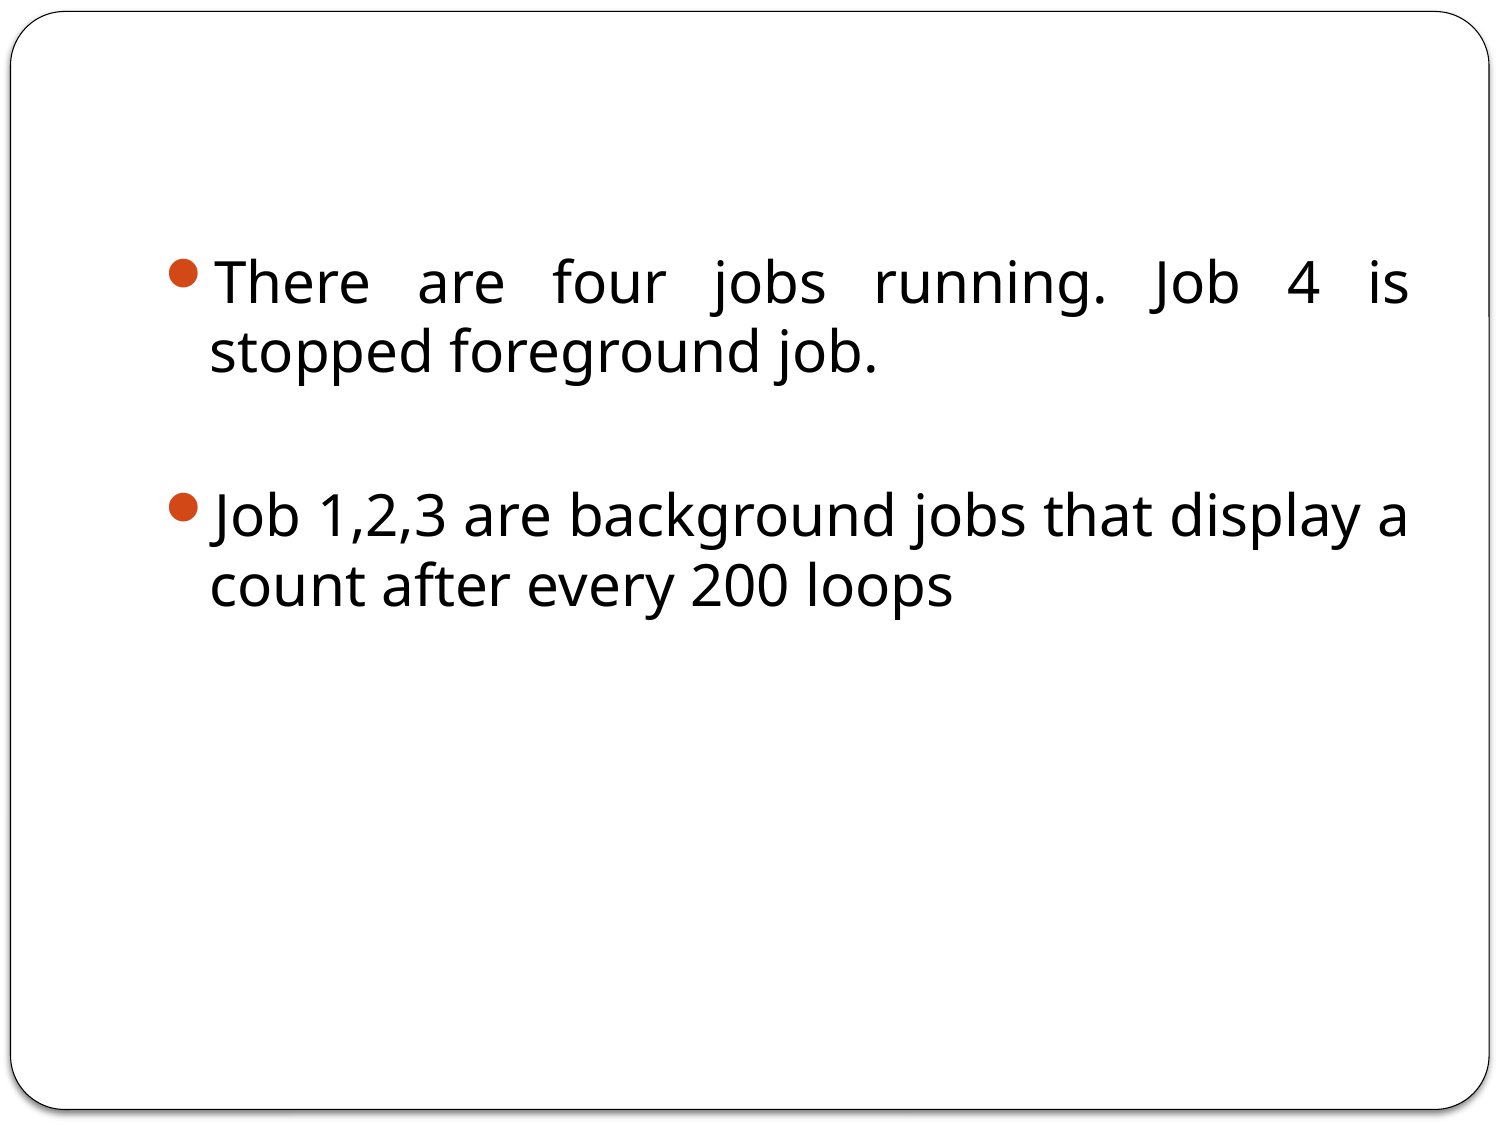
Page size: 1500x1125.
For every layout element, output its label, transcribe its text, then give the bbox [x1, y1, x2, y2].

list There are four jobs running. Job 4 is stopped foreground job. Job 1,2,3 are background jobs that display a count after every 200 loops [150, 237, 1425, 988]
